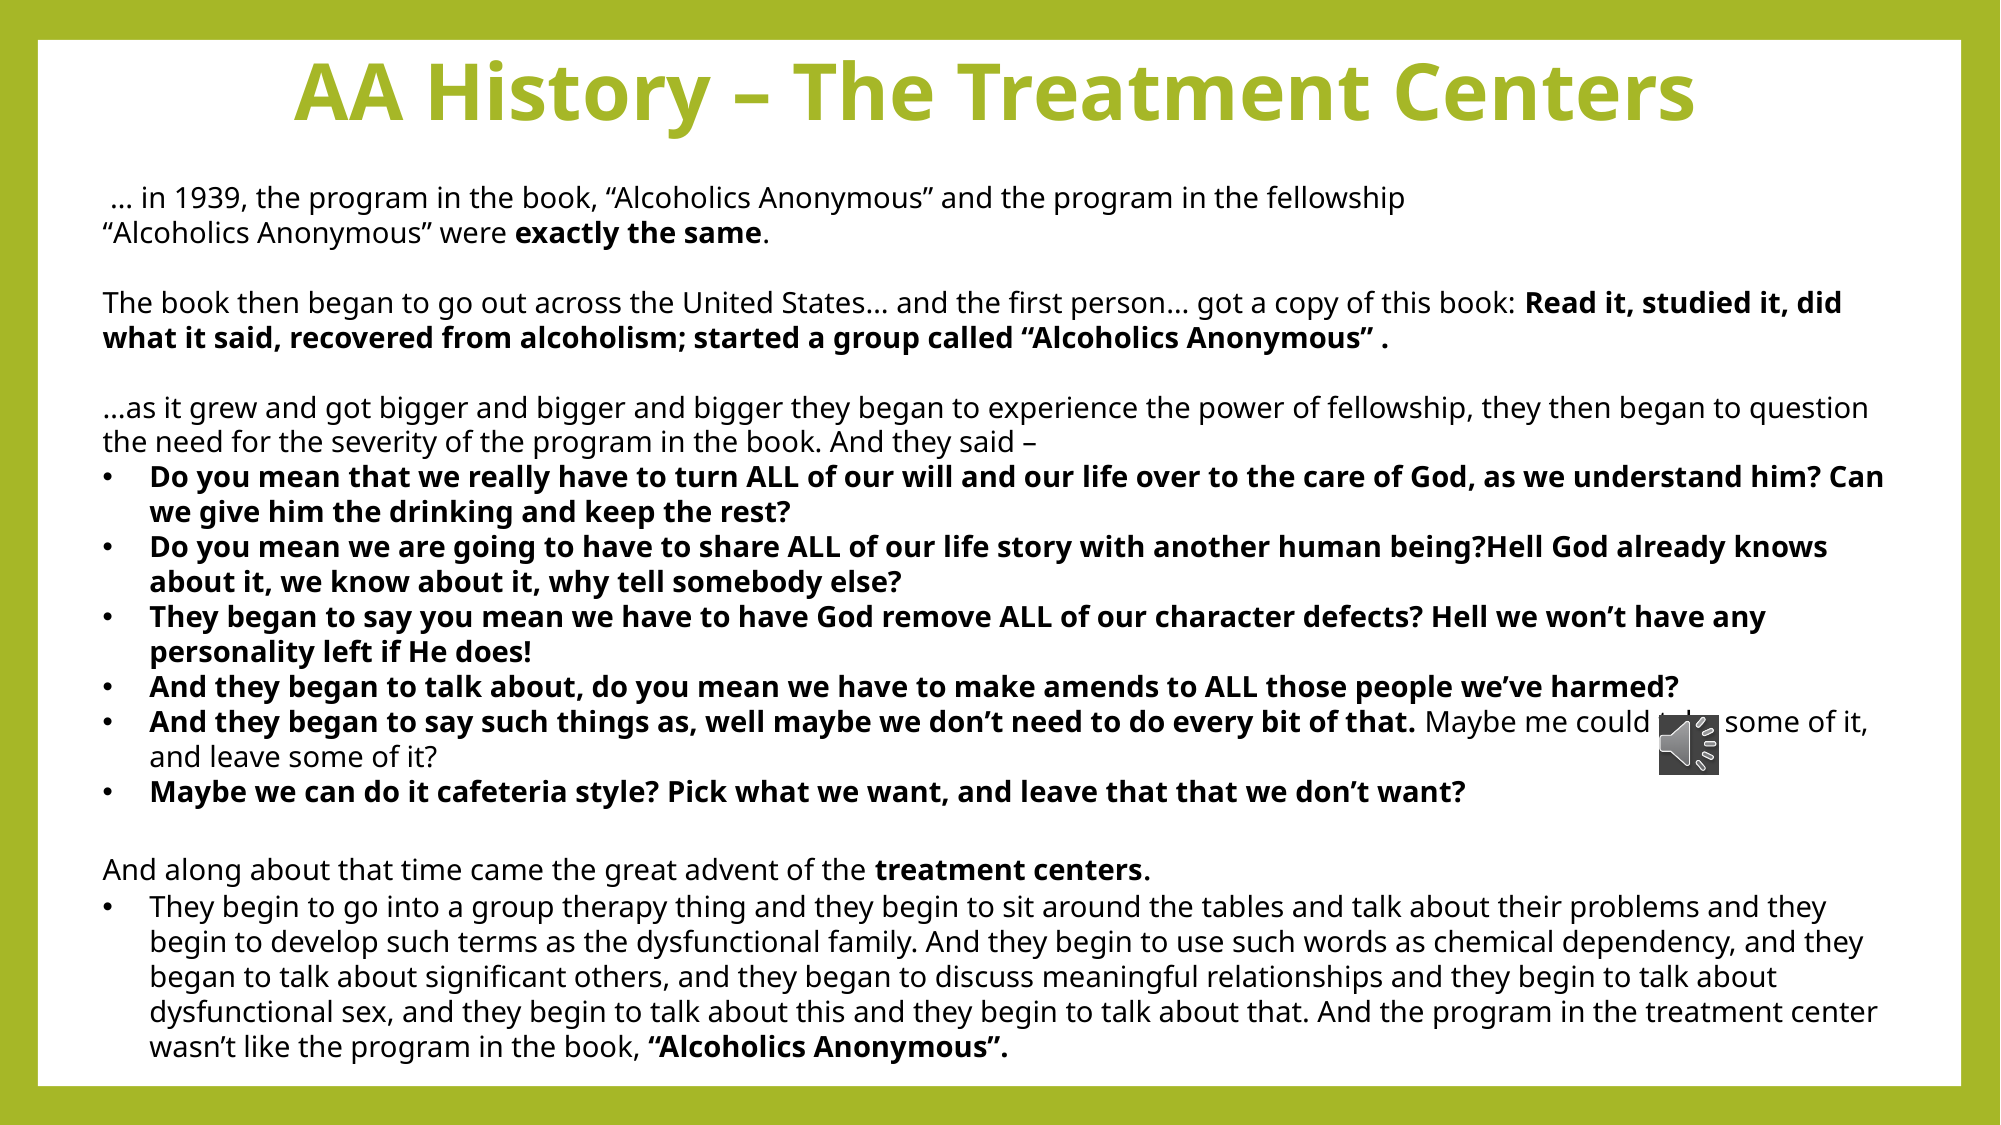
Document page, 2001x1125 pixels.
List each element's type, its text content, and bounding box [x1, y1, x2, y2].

text_box AA History – The Treatment Centers [279, 40, 1721, 151]
text_box … in 1939, the program in the book, “Alcoholics Anonymous” and the program in the fellowship “Alcoholics Anonymous” were exactly the same. The book then began to go out across the United States… and the first person… got a copy of this book: Read it, studied it, did what it said, recovered from alcoholism; started a group called “Alcoholics Anonymous” . …as it grew and got bigger and bigger and bigger they began to experience the power of fellowship, they then began to question the need for the severity of the program in the book. And they said – Do you mean that we really have to turn ALL of our will and our life over to the care of God, as we understand him? Can we give him the drinking and keep the rest? Do you mean we are going to have to share ALL of our life story with another human being?Hell God already knows about it, we know about it, why tell somebody else? They began to say you mean we have to have God remove ALL of our character defects? Hell we won’t have any personality left if He does! And they began to talk about, do you mean we have to make amends to ALL those people we’ve harmed? And they began to say such things as, well maybe we don’t need to do every bit of that. Maybe me could take some of it, and leave some of it? Maybe we can do it cafeteria style? Pick what we want, and leave that that we don’t want? And along about that time came the great advent of the treatment centers. They begin to go into a group therapy thing and they begin to sit around the tables and talk about their problems and they begin to develop such terms as the dysfunctional family. And they begin to use such words as chemical dependency, and they began to talk about significant others, and they began to discuss meaningful relationships and they begin to talk about dysfunctional sex, and they begin to talk about this and they begin to talk about that. And the program in the treatment center wasn’t like the program in the book, “Alcoholics Anonymous”. [87, 171, 1913, 1071]
picture [1657, 714, 1721, 777]
